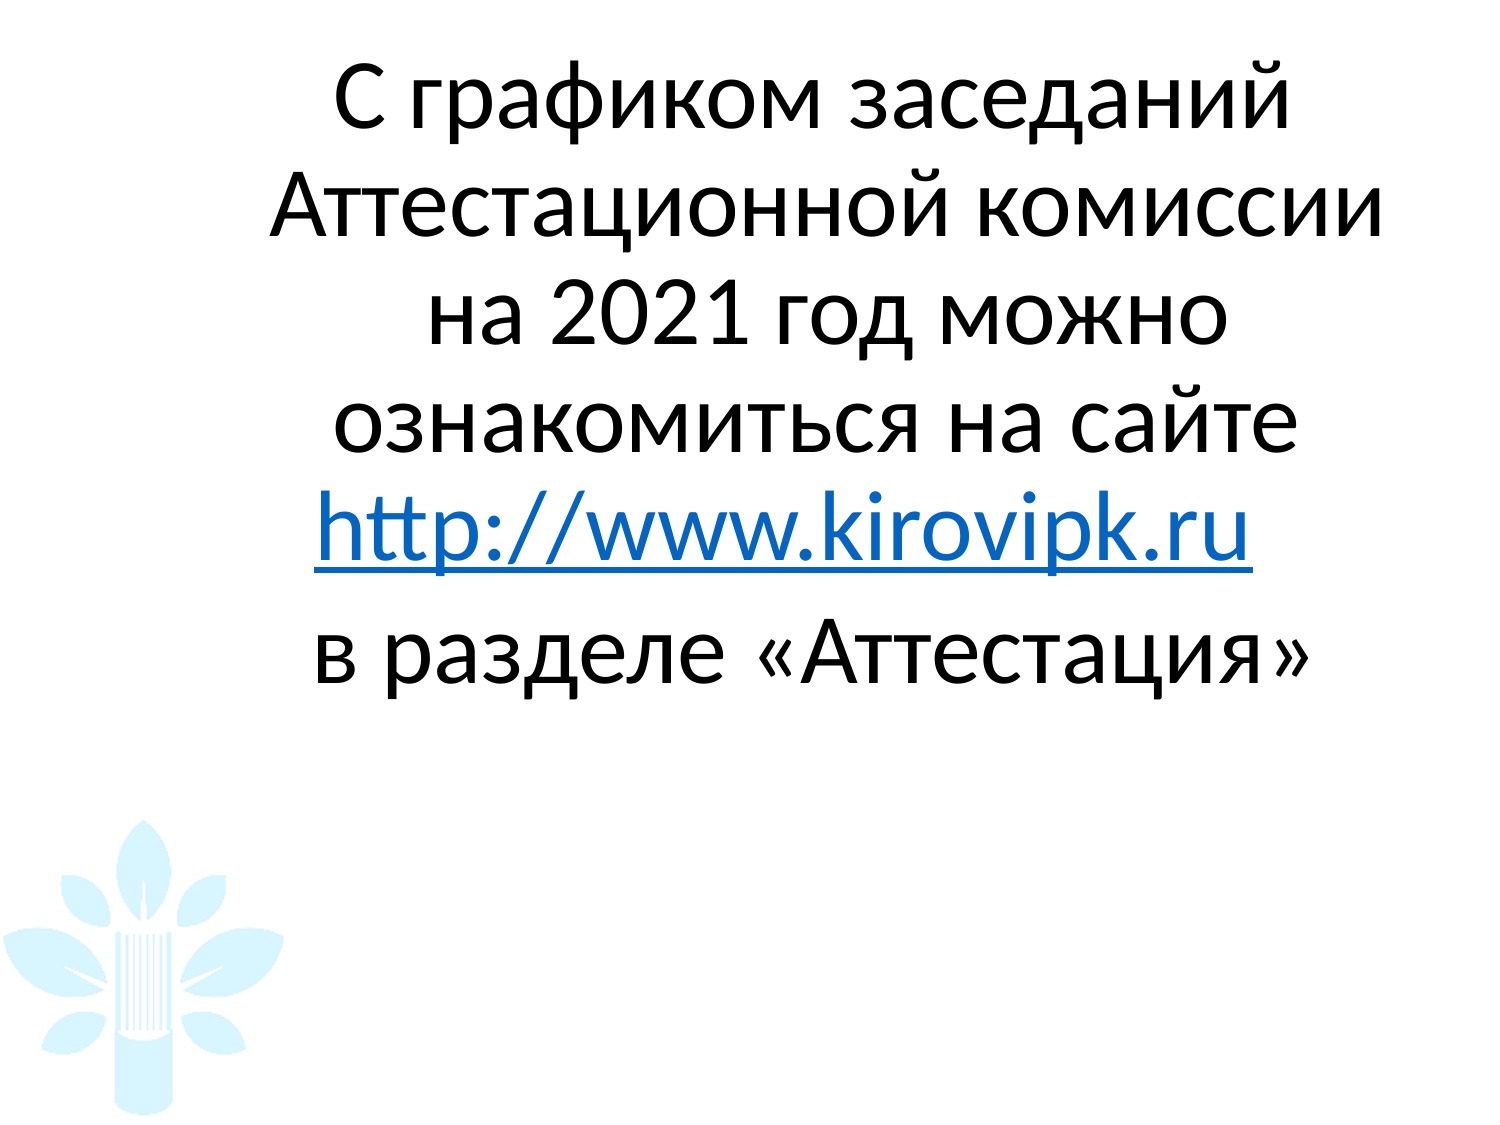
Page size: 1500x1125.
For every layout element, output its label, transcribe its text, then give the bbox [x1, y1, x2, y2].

list С графиком заседаний Аттестационной комиссии на 2021 год можно ознакомиться на сайте http://www.kirovipk.ru в разделе «Аттестация» [199, 35, 1430, 823]
picture [1, 820, 293, 1125]
